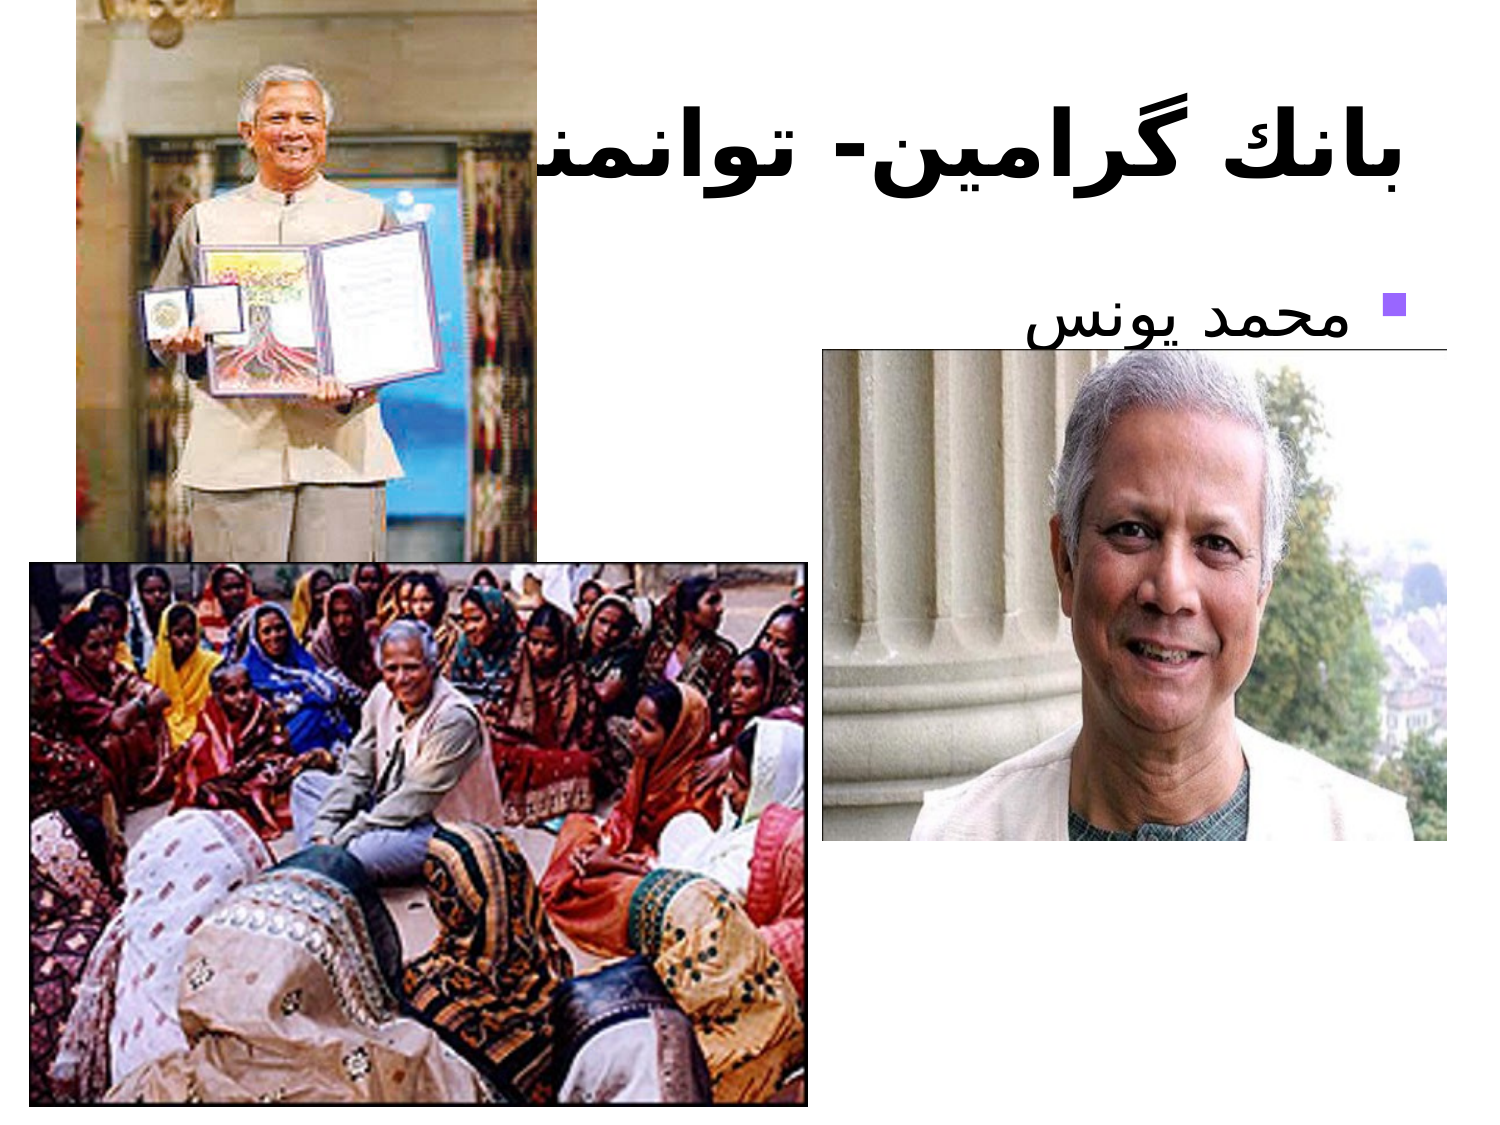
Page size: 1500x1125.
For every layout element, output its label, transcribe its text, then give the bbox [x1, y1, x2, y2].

picture [822, 349, 1448, 841]
list محمد يونس [540, 262, 1426, 1006]
title بانك گرامين- توانمند سازي [540, 45, 1426, 234]
picture [29, 0, 808, 1107]
